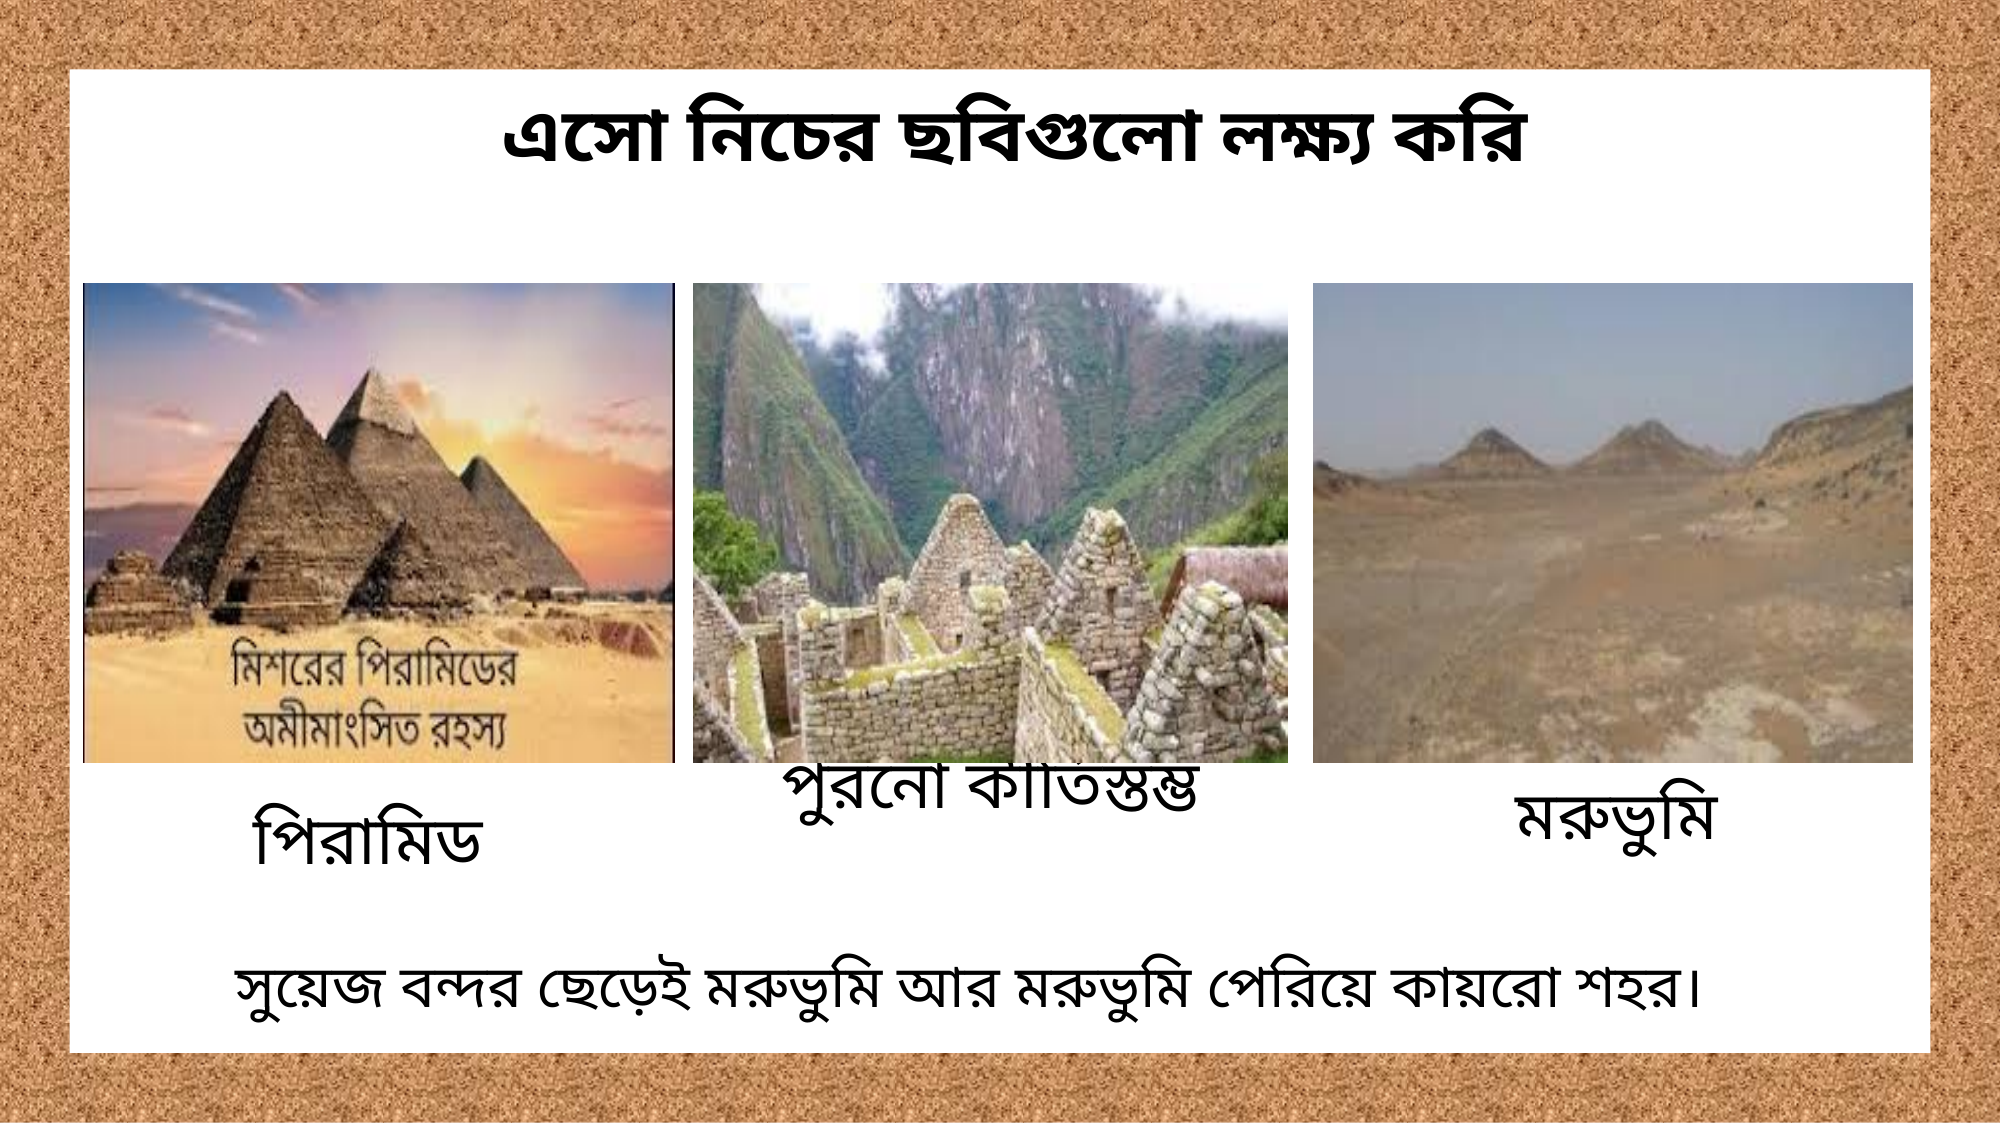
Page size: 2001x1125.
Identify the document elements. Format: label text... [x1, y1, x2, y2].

text_box পুরনো কীর্তিস্তম্ভ [757, 771, 1224, 874]
picture [1313, 283, 1913, 763]
picture [82, 283, 676, 763]
text_box মরুভুমি [1384, 771, 1850, 865]
picture [693, 283, 1288, 763]
text_box [0, 0, 2000, 1125]
text_box সুয়েজ বন্দর ছেড়েই মরুভুমি আর মরুভুমি পেরিয়ে কায়রো শহর। [192, 926, 1808, 1042]
text_box এসো নিচের ছবিগুলো লক্ষ্য করি [435, 73, 1615, 190]
text_box পিরামিড [152, 786, 619, 890]
